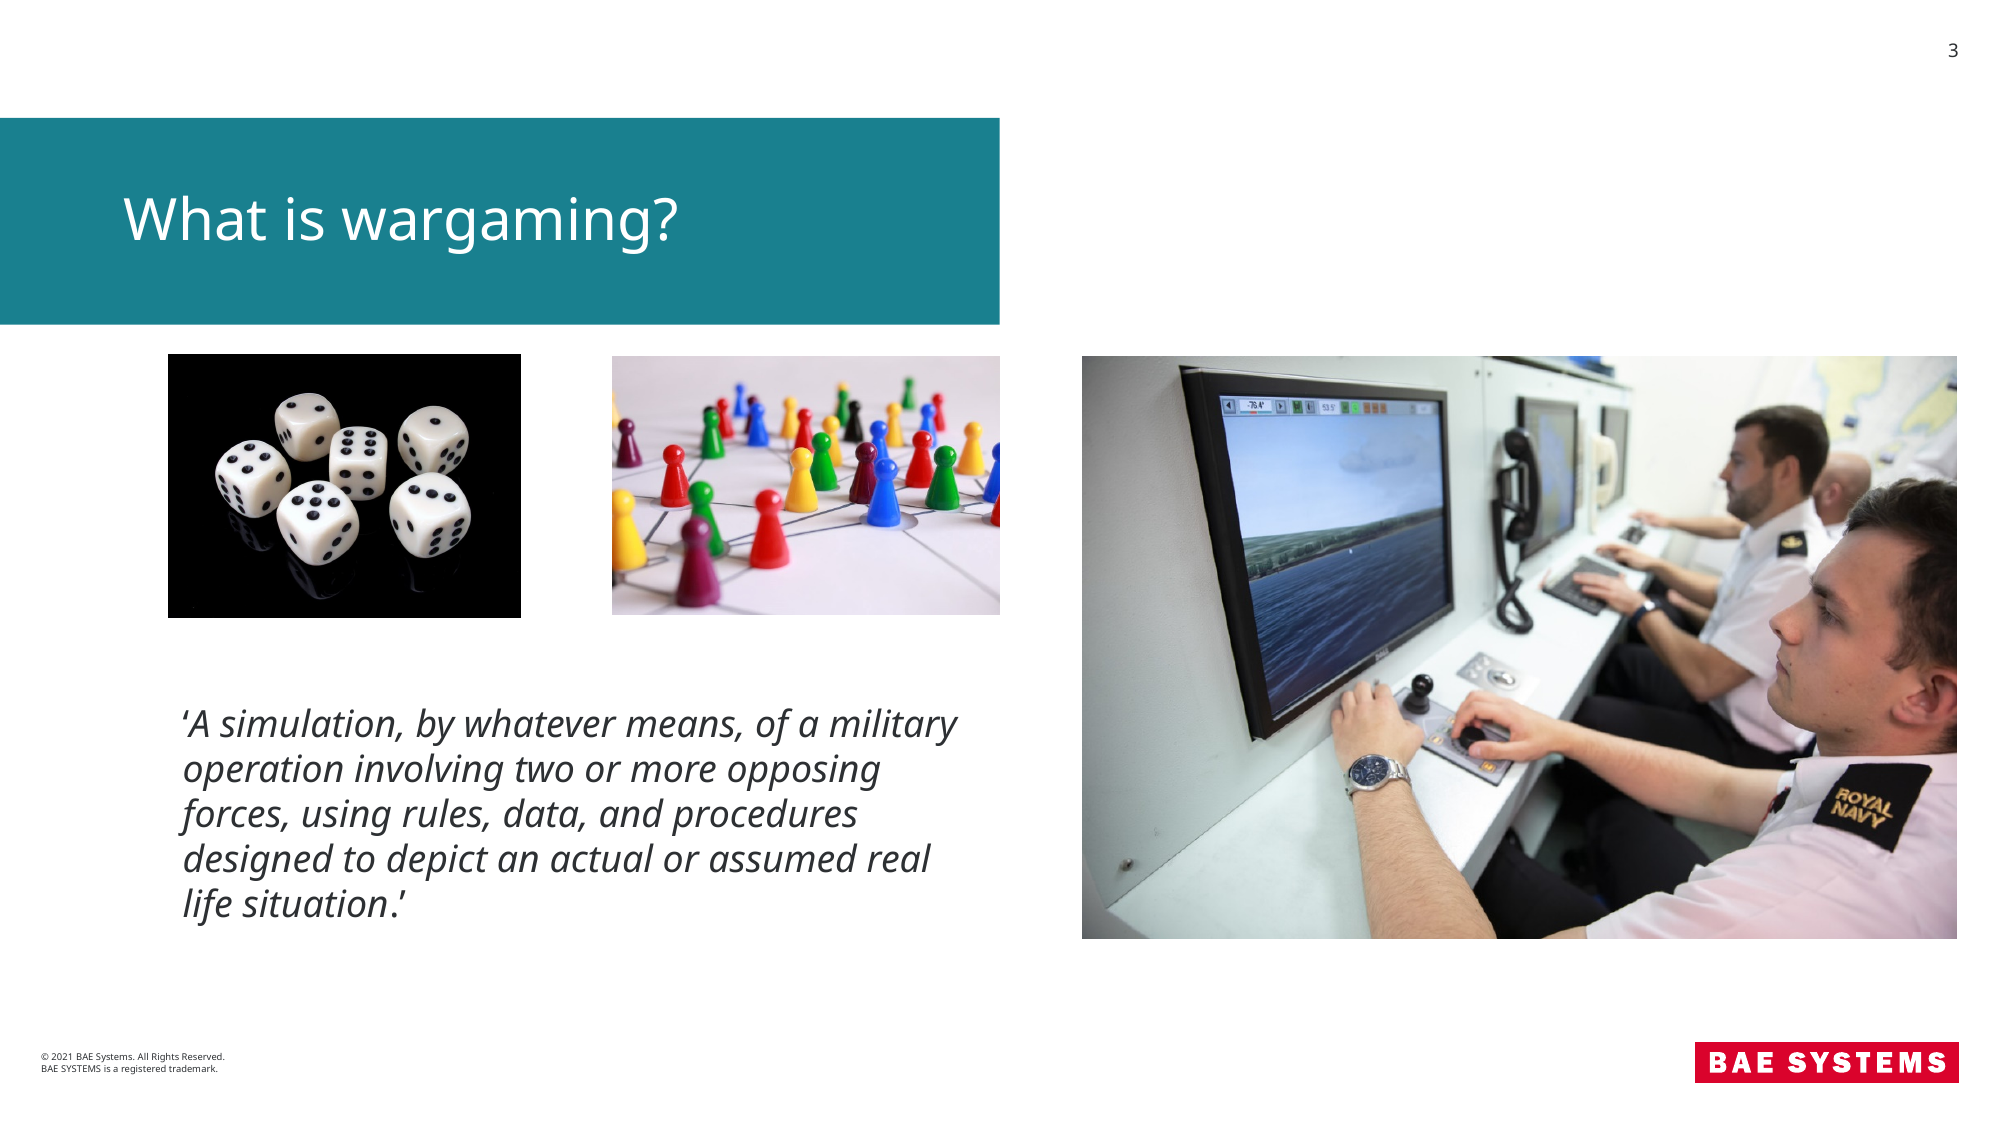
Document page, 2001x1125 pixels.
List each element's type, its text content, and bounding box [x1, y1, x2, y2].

picture [167, 354, 521, 618]
slide_number 3 [1899, 41, 1959, 62]
picture [612, 356, 1000, 615]
title What is wargaming? [0, 117, 1000, 325]
picture [1082, 356, 1957, 940]
text_box ‘A simulation, by whatever means, of a military operation involving two or more opposing forces, using rules, data, and procedures designed to depict an actual or assumed real life situation.’ [168, 692, 1000, 933]
